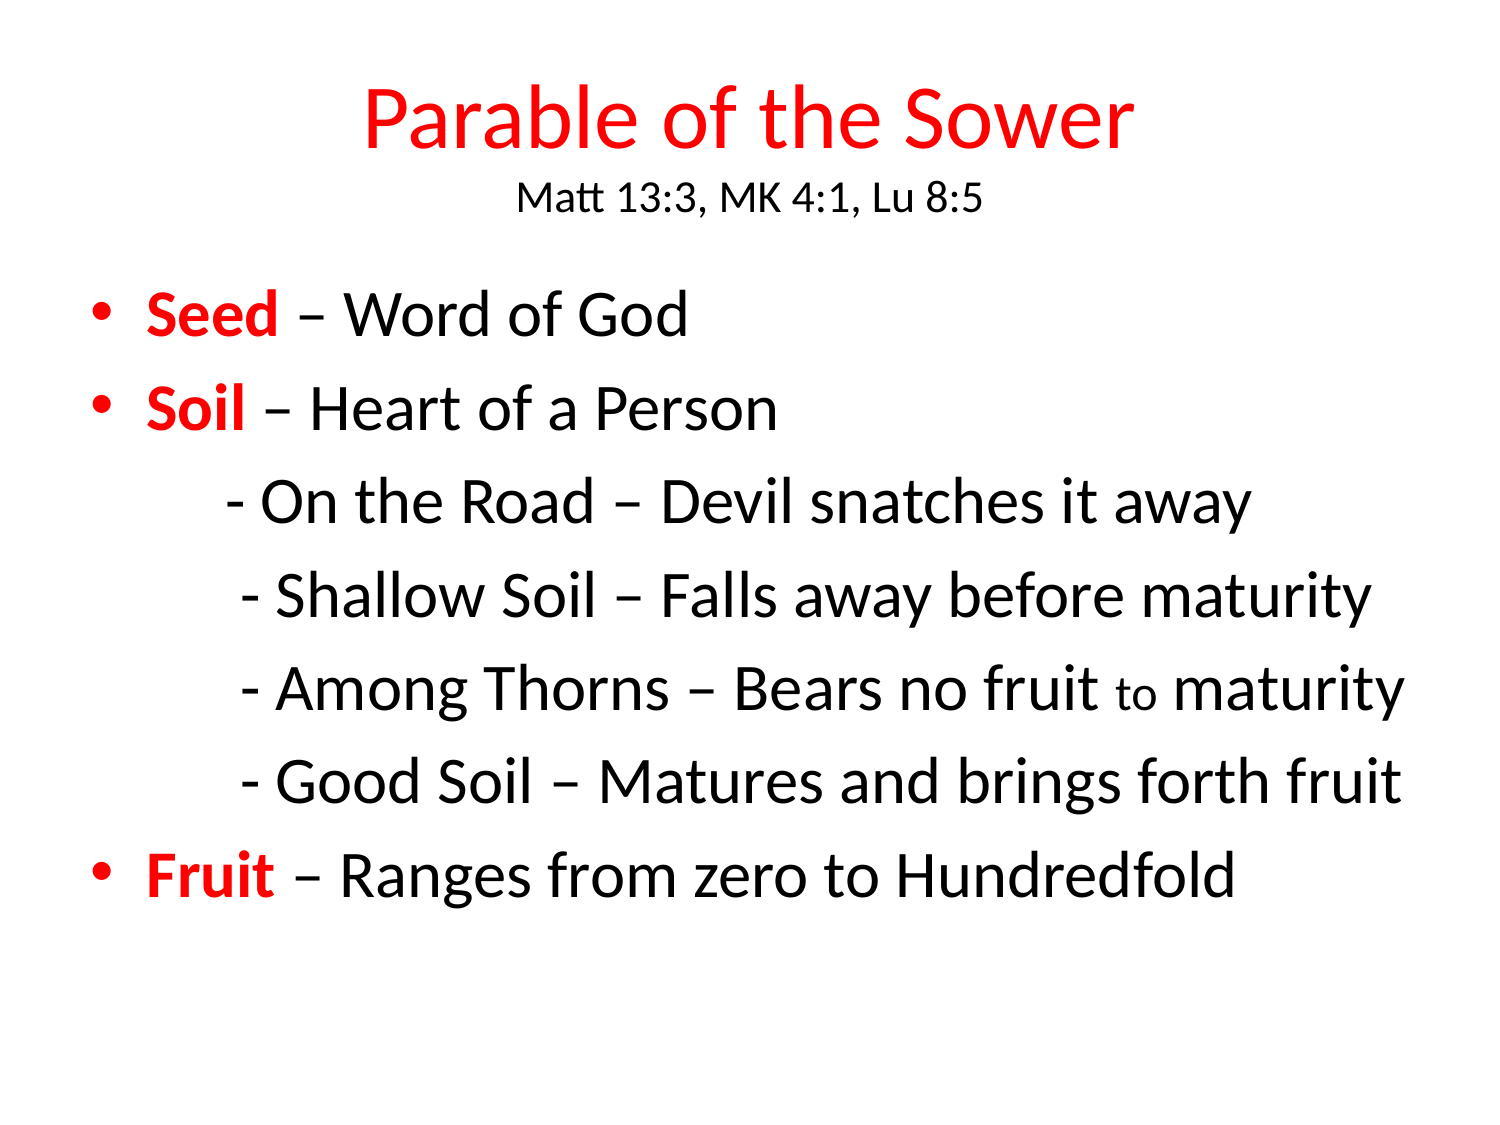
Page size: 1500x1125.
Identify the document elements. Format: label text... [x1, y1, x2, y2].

title Parable of the Sower Matt 13:3, MK 4:1, Lu 8:5 [75, 45, 1425, 233]
list Seed – Word of God Soil – Heart of a Person - On the Road – Devil snatches it away - Shallow Soil – Falls away before maturity - Among Thorns – Bears no fruit to maturity - Good Soil – Matures and brings forth fruit Fruit – Ranges from zero to Hundredfold [75, 262, 1425, 1005]
